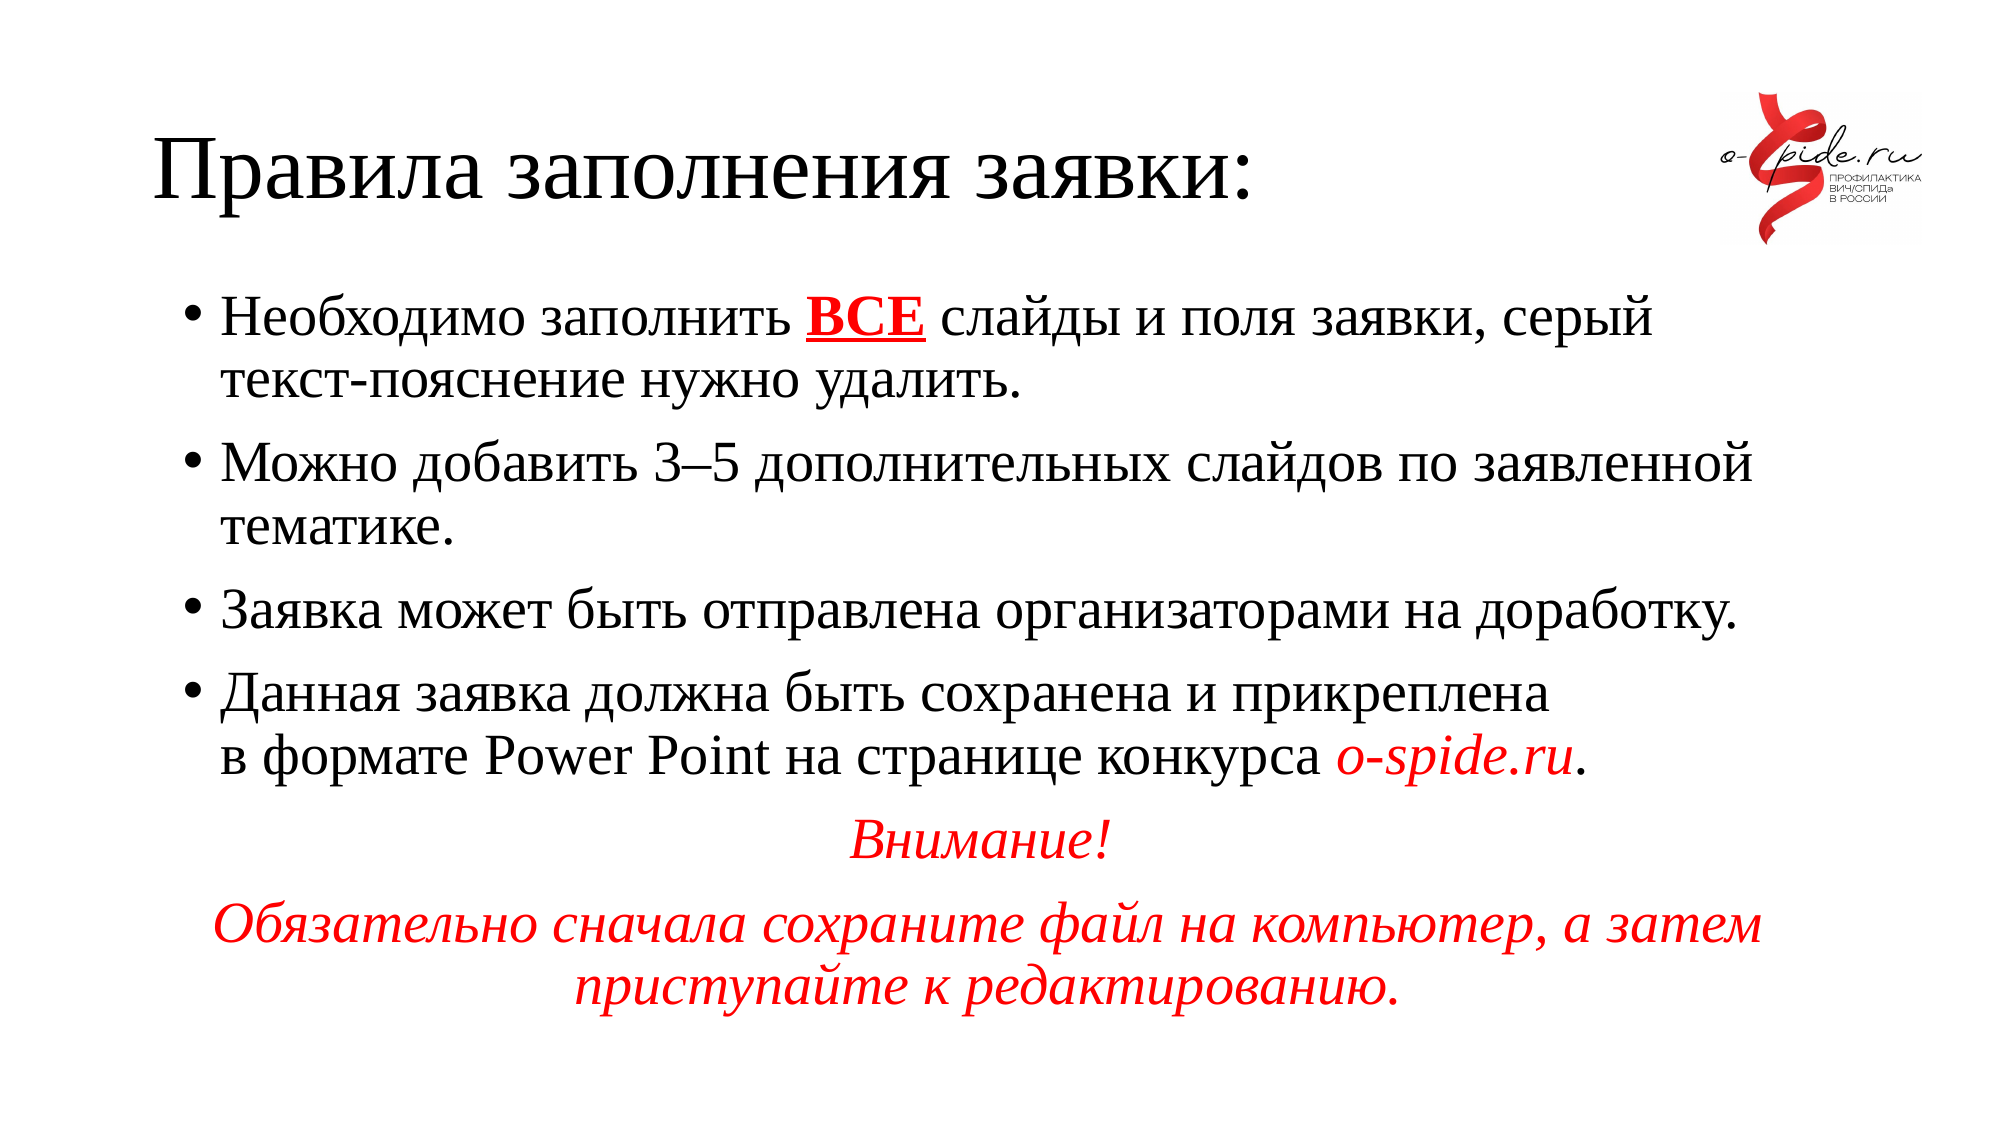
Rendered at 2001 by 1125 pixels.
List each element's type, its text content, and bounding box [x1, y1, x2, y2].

picture [1720, 92, 1922, 245]
title Правила заполнения заявки: [137, 59, 1863, 278]
list Необходимо заполнить ВСЕ слайды и поля заявки, серый текст-пояснение нужно удалить. Можно добавить 3–5 дополнительных слайдов по заявленной тематике. Заявка может быть отправлена организаторами на доработку. Данная заявка должна быть сохранена и прикреплена в формате Power Point на странице конкурса o-spide.ru. Внимание! Обязательно сначала сохраните файл на компьютер, а затем приступайте к редактированию. [167, 277, 1809, 1069]
